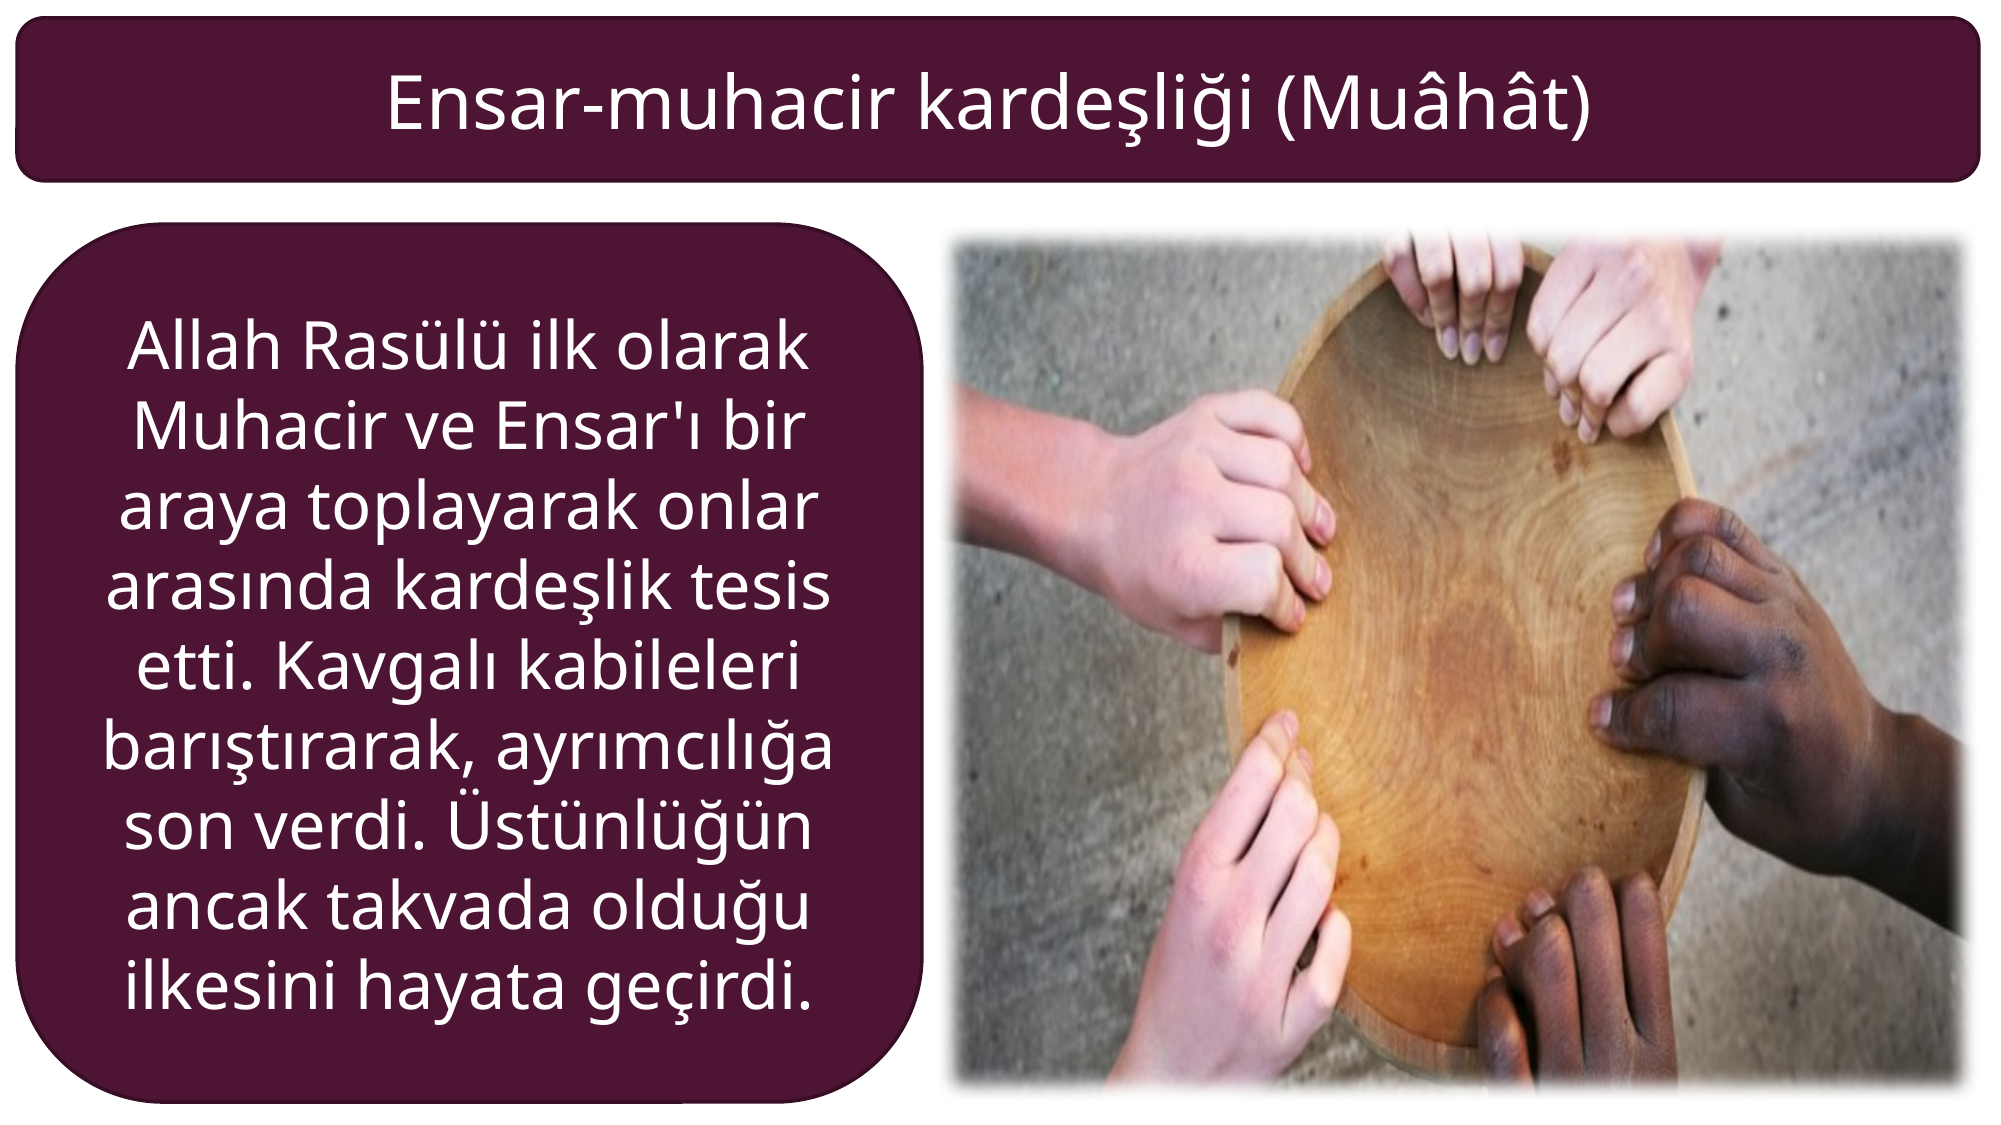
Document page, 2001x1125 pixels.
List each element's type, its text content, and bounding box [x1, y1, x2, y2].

picture [936, 223, 1980, 1103]
text_box Allah Rasülü ilk olarak Muhacir ve Ensar'ı bir araya toplayarak onlar arasında kardeşlik tesis etti. Kavgalı kabileleri barıştırarak, ayrımcılığa son verdi. Üstünlüğün ancak takvada olduğu ilkesini hayata geçirdi. [15, 222, 924, 1104]
text_box Ensar-muhacir kardeşliği (Muâhât) [15, 16, 1981, 183]
